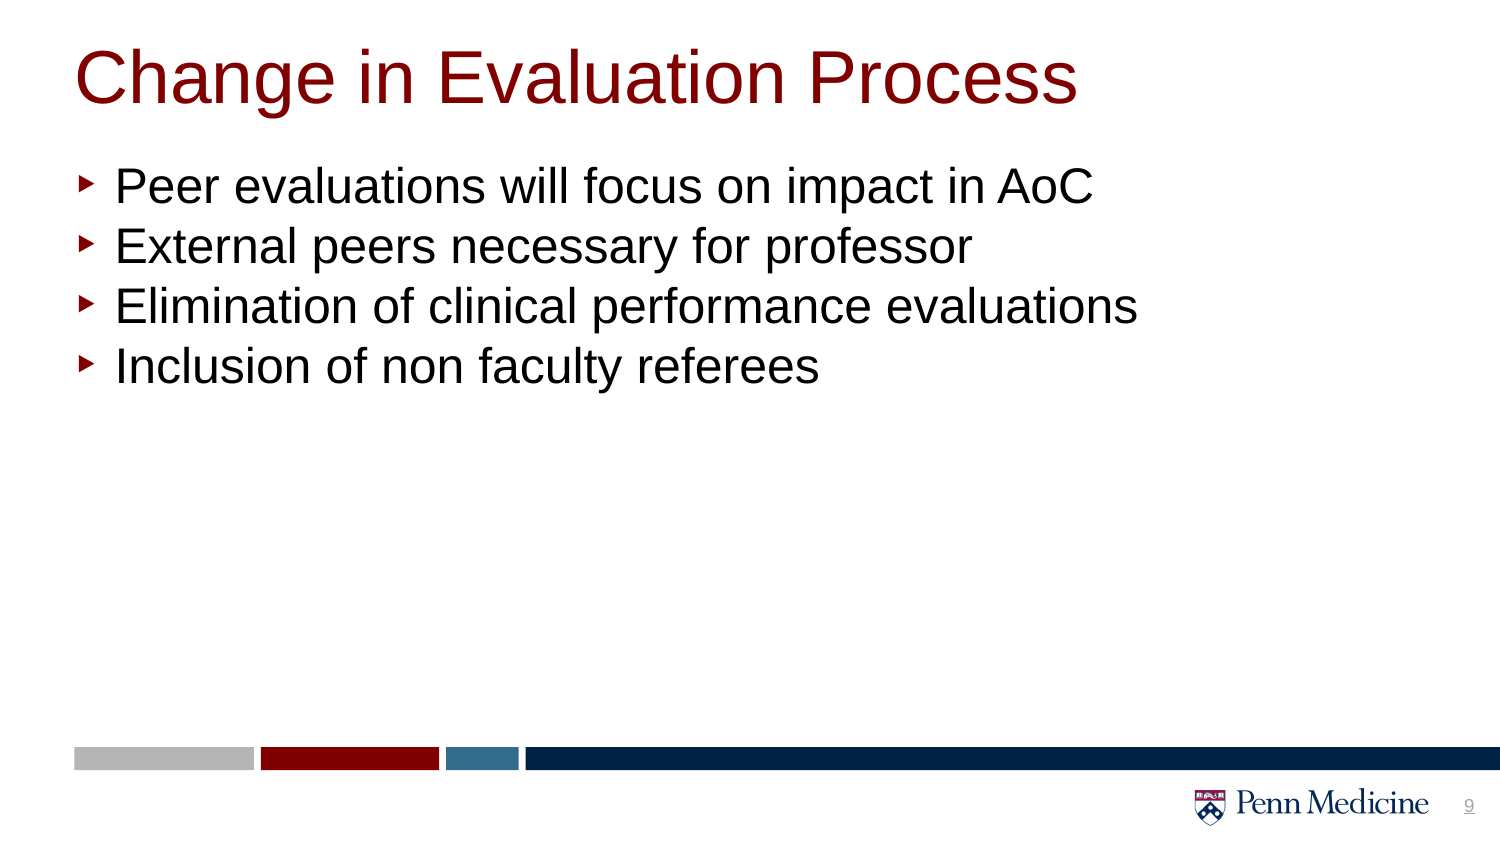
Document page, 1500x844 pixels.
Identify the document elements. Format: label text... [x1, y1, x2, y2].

list Peer evaluations will focus on impact in AoC External peers necessary for professor Elimination of clinical performance evaluations Inclusion of non faculty referees [74, 137, 1437, 450]
text_box Change in Evaluation Process [74, 28, 1340, 119]
